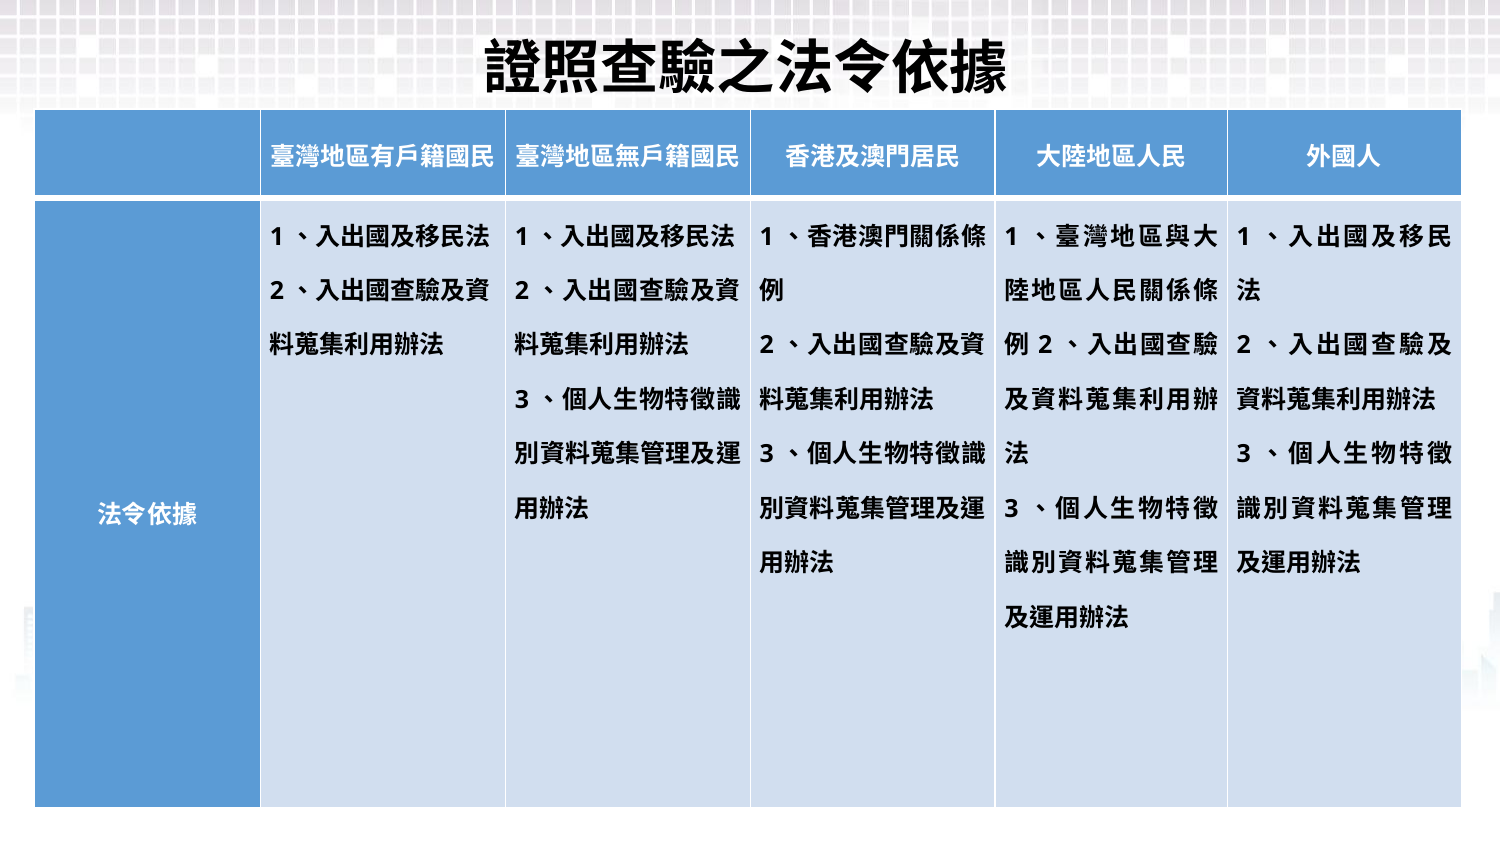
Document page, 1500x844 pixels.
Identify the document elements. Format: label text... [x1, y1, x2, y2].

table_cell 1、入出國及移民法 2、入出國查驗及資料蒐集利用辦法 3、個人生物特徵識別資料蒐集管理及運用辦法 [1228, 201, 1461, 807]
picture [0, 0, 1500, 844]
table_header [35, 110, 260, 195]
table_header 香港及澳門居民 [751, 110, 994, 195]
table_cell 1、臺灣地區與大陸地區人民關係條例2、入出國查驗及資料蒐集利用辦法 3、個人生物特徵識別資料蒐集管理及運用辦法 [996, 201, 1227, 807]
table_header 臺灣地區有戶籍國民 [261, 110, 505, 195]
table_header 外國人 [1228, 110, 1461, 195]
table_cell 法令依據 [35, 201, 260, 807]
table_cell 1、香港澳門關係條例 2、入出國查驗及資料蒐集利用辦法 3、個人生物特徵識別資料蒐集管理及運用辦法 [751, 201, 994, 807]
table_cell 1、入出國及移民法 2、入出國查驗及資料蒐集利用辦法 3、個人生物特徵識別資料蒐集管理及運用辦法 [506, 201, 750, 807]
table_cell 1、入出國及移民法 2、入出國查驗及資料蒐集利用辦法 [261, 201, 505, 807]
table_header 大陸地區人民 [996, 110, 1227, 195]
table_header 臺灣地區無戶籍國民 [506, 110, 750, 195]
text_box 證照查驗之法令依據 [336, 23, 1128, 108]
